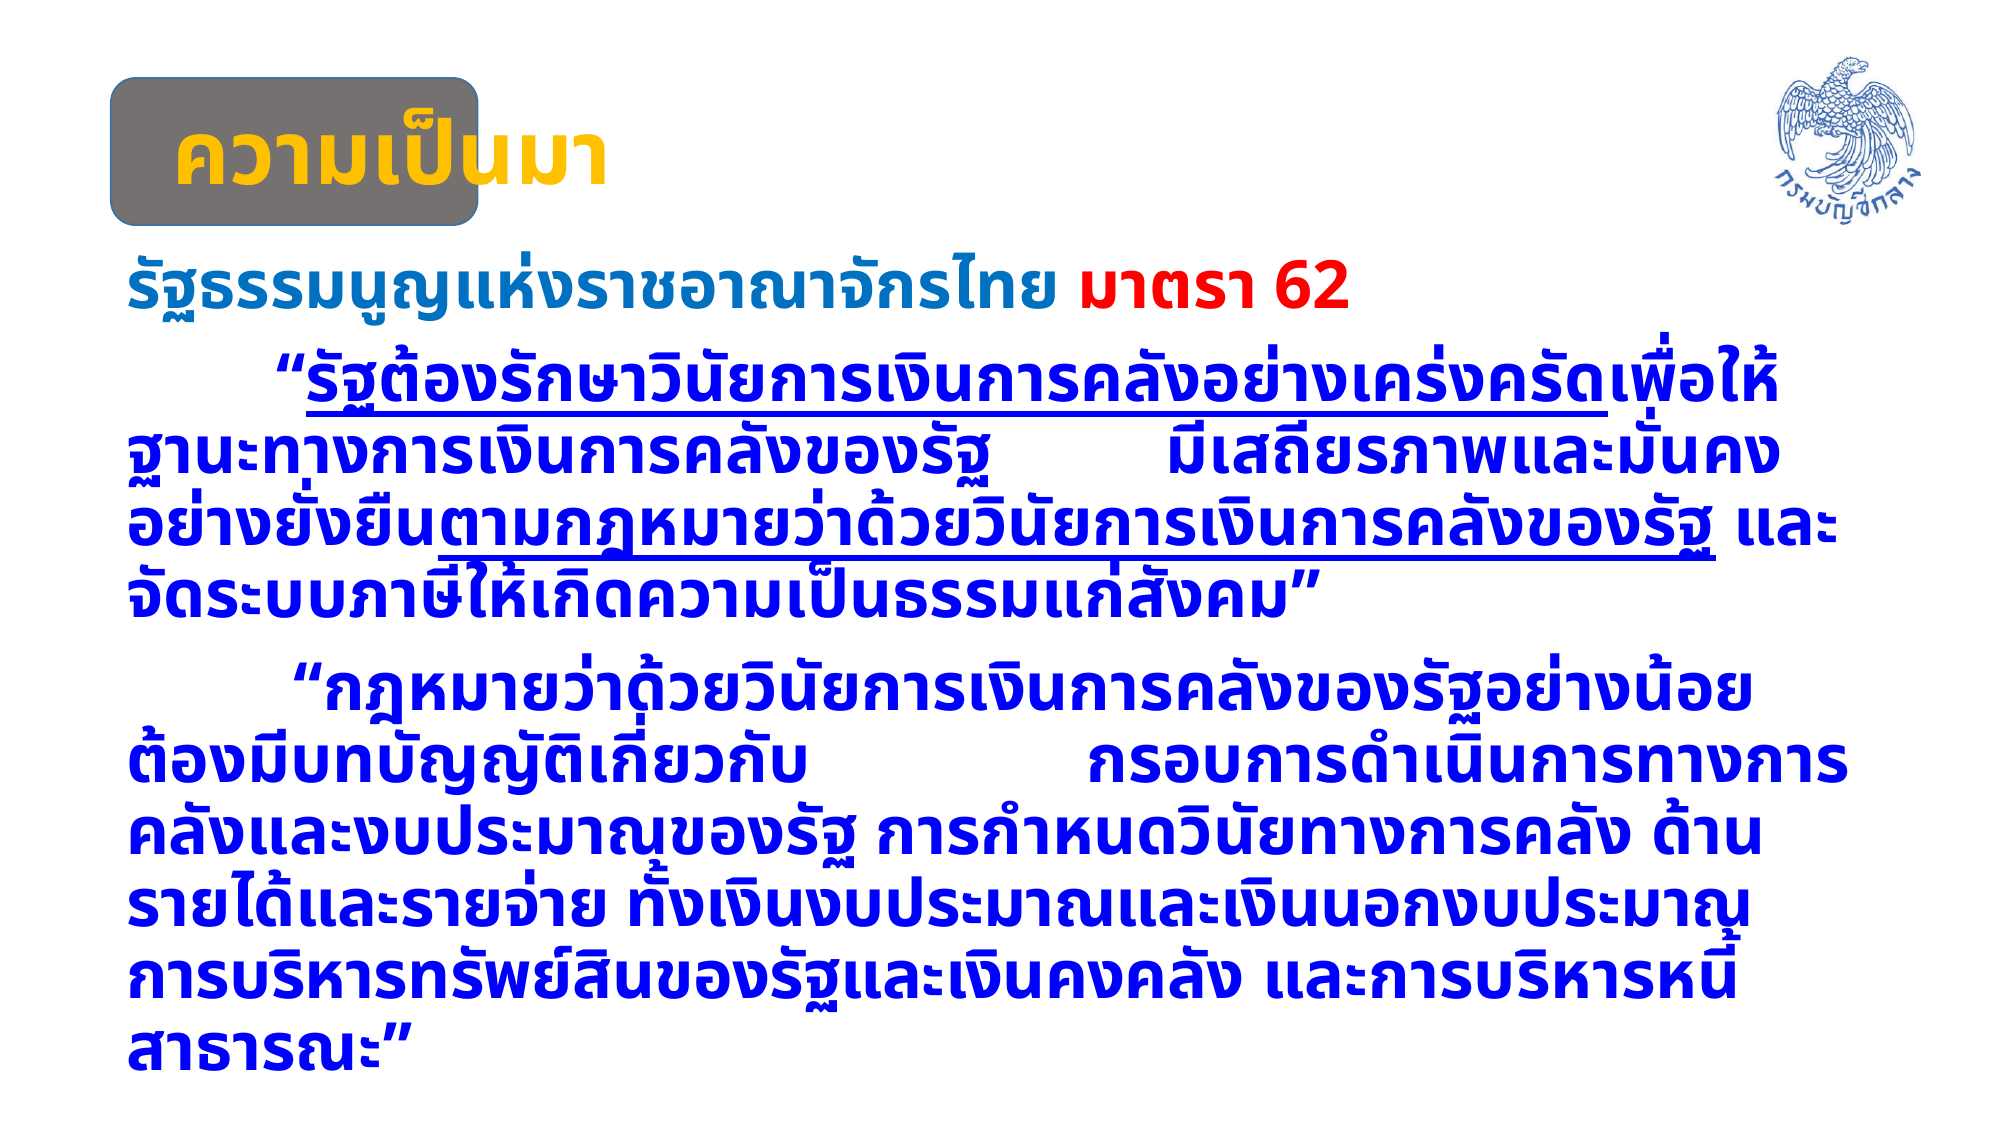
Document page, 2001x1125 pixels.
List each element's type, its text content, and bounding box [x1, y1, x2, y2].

title ความเป็นมา [111, 99, 1774, 212]
text_box [112, 212, 476, 226]
list รัฐธรรมนูญแห่งราชอาณาจักรไทย มาตรา 62 “รัฐต้องรักษาวินัยการเงินการคลังอย่างเคร่งครัดเพื่อให้ฐานะทางการเงินการคลังของรัฐ มีเสถียรภาพและมั่นคงอย่างยั่งยืนตามกฎหมายว่าด้วยวินัยการเงินการคลังของรัฐ และจัดระบบภาษีให้เกิดความเป็นธรรมแก่สังคม” “กฎหมายว่าด้วยวินัยการเงินการคลังของรัฐอย่างน้อยต้องมีบทบัญญัติเกี่ยวกับ กรอบการดำเนินการทางการคลังและงบประมาณของรัฐ การกำหนดวินัยทางการคลัง ด้านรายได้และรายจ่าย ทั้งเงินงบประมาณและเงินนอกงบประมาณ การบริหารทรัพย์สินของรัฐและเงินคงคลัง และการบริหารหนี้สาธารณะ” [111, 244, 1868, 1092]
picture [1774, 56, 1921, 225]
text_box [109, 77, 479, 208]
